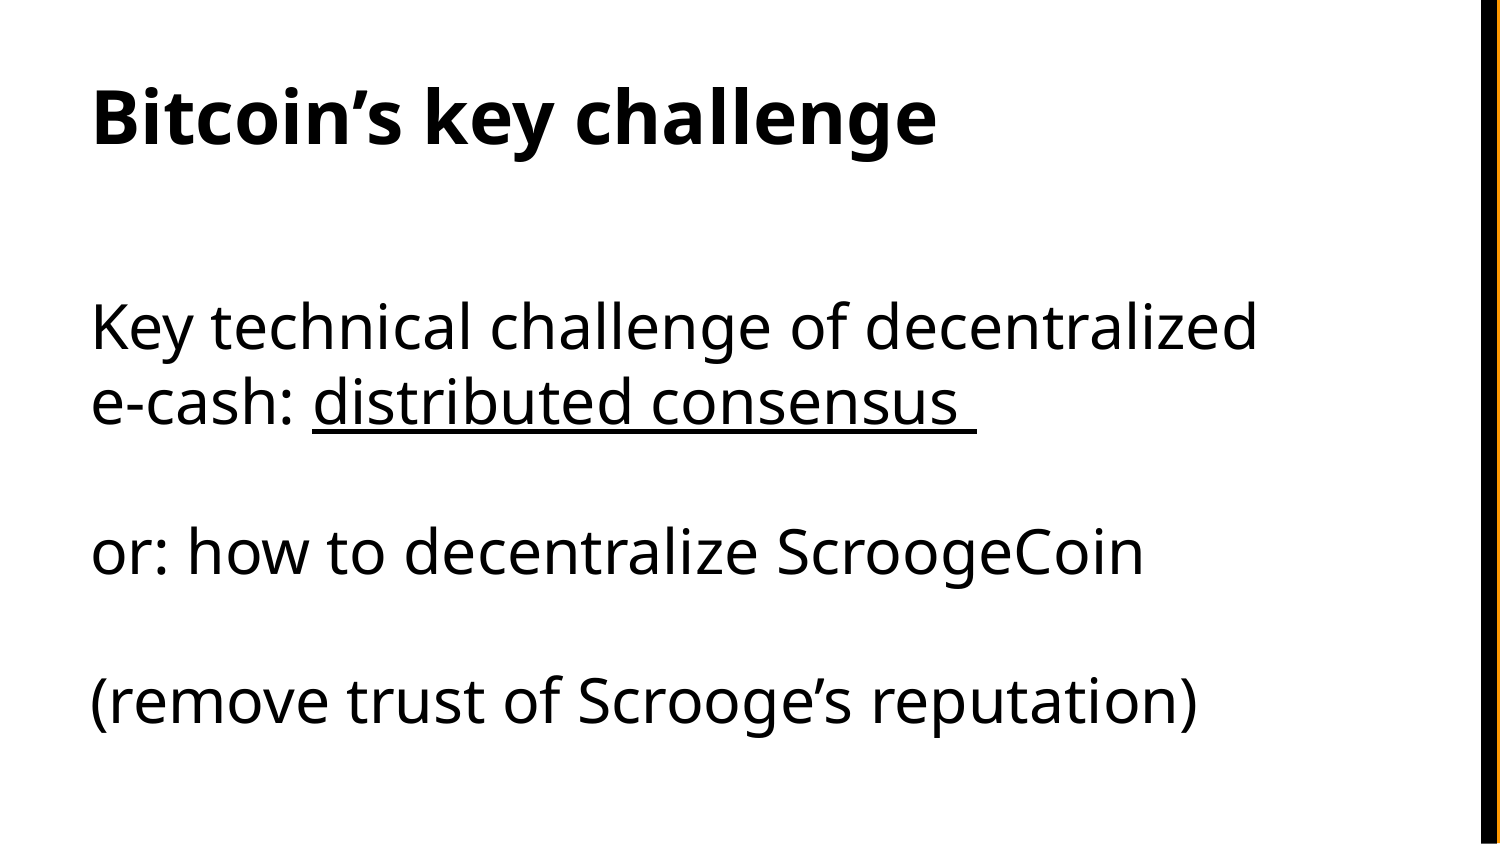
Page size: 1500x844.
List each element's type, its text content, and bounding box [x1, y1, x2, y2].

list Key technical challenge of decentralized e-cash: distributed consensus or: how to decentralize ScroogeCoin (remove trust of Scrooge’s reputation) [75, 196, 1425, 808]
title Bitcoin’s key challenge [75, 33, 1425, 175]
